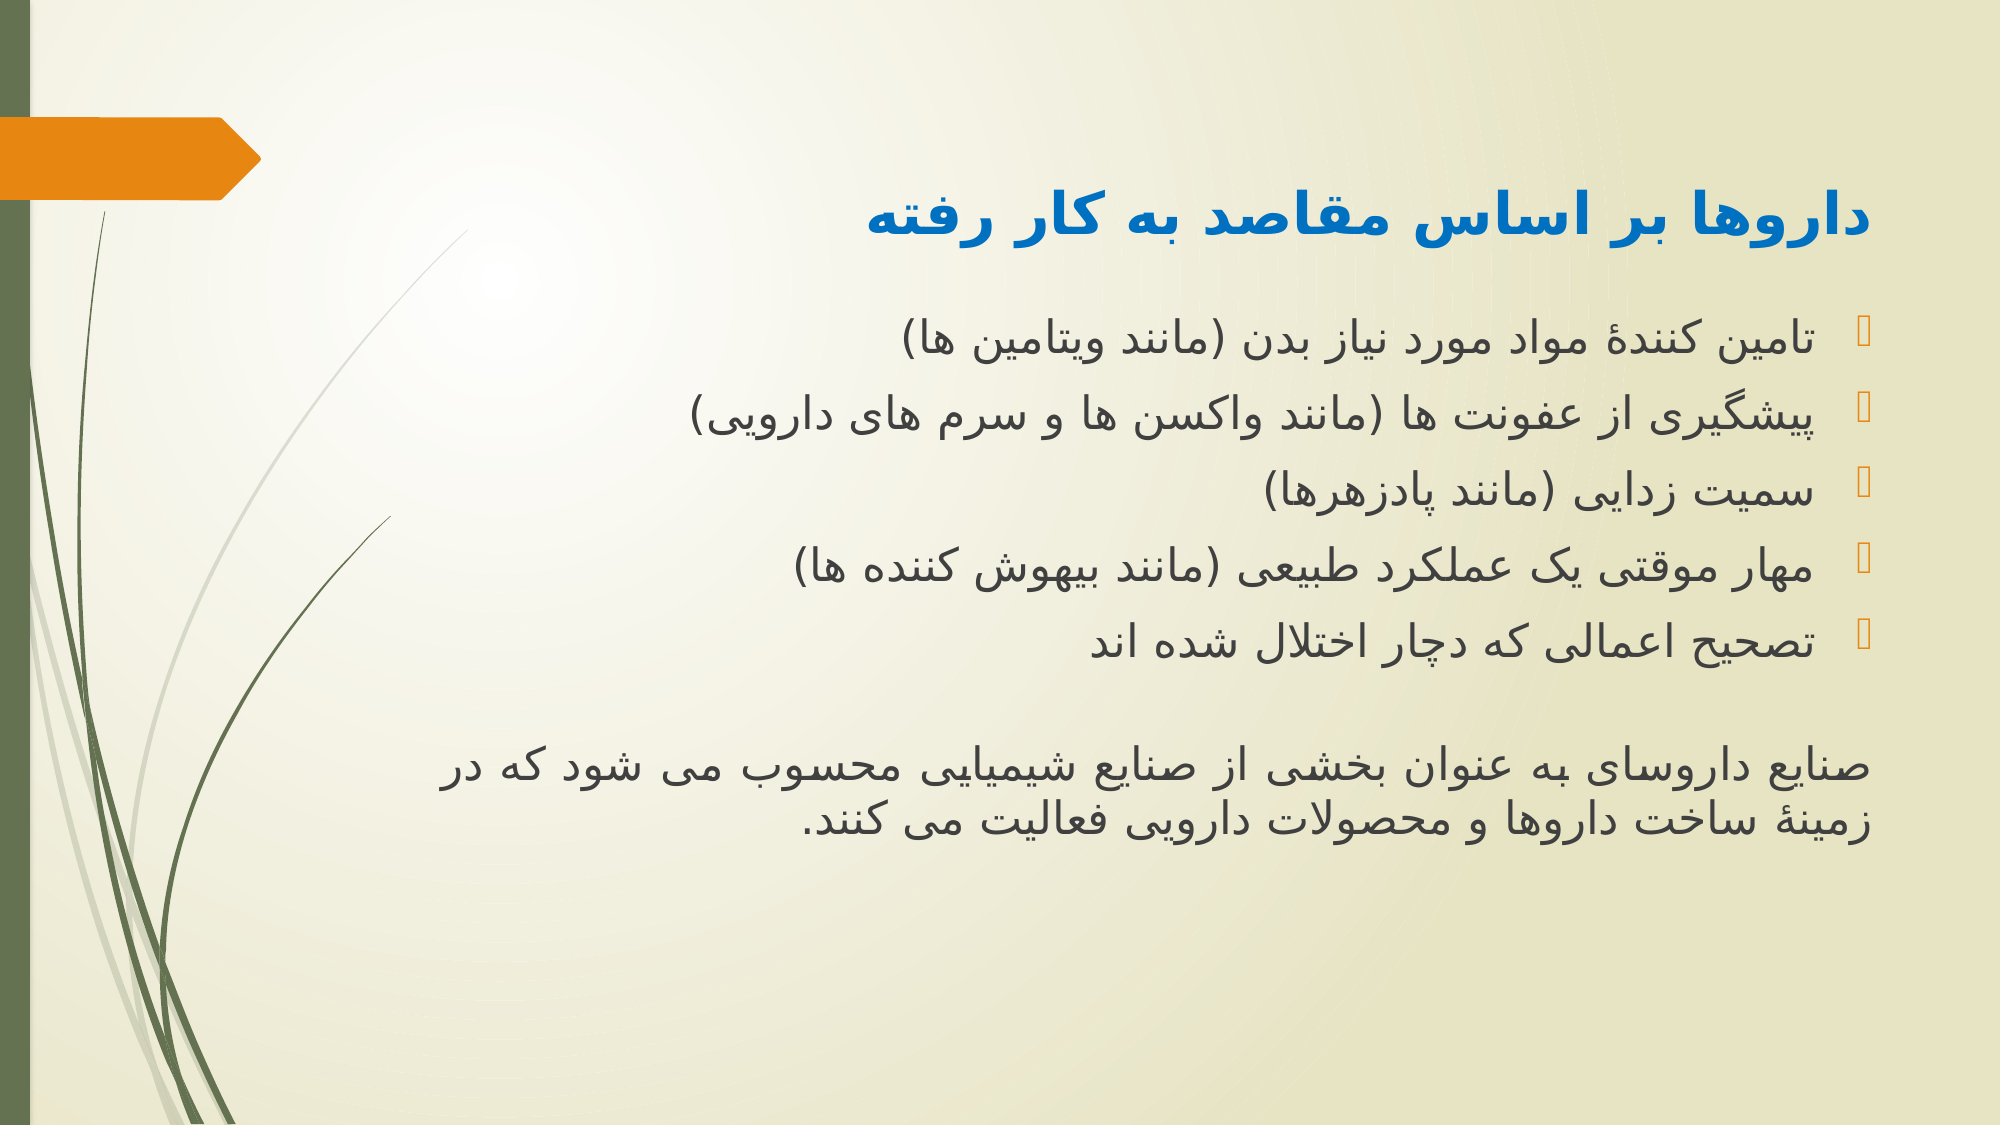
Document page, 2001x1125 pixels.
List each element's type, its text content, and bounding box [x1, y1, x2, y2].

list داروها بر اساس مقاصد به کار رفته تامین کنندۀ مواد مورد نیاز بدن (مانند ویتامین ها) پیشگیری از عفونت ها (مانند واکسن ها و سرم های دارویی) سمیت زدایی (مانند پادزهرها) مهار موقتی یک عملکرد طبیعی (مانند بیهوش کننده ها) تصحیح اعمالی که دچار اختلال شده اند صنایع داروسای به عنوان بخشی از صنایع شیمیایی محسوب می شود که در زمینۀ ساخت داروها و محصولات دارویی فعالیت می کنند. [425, 97, 1888, 1084]
